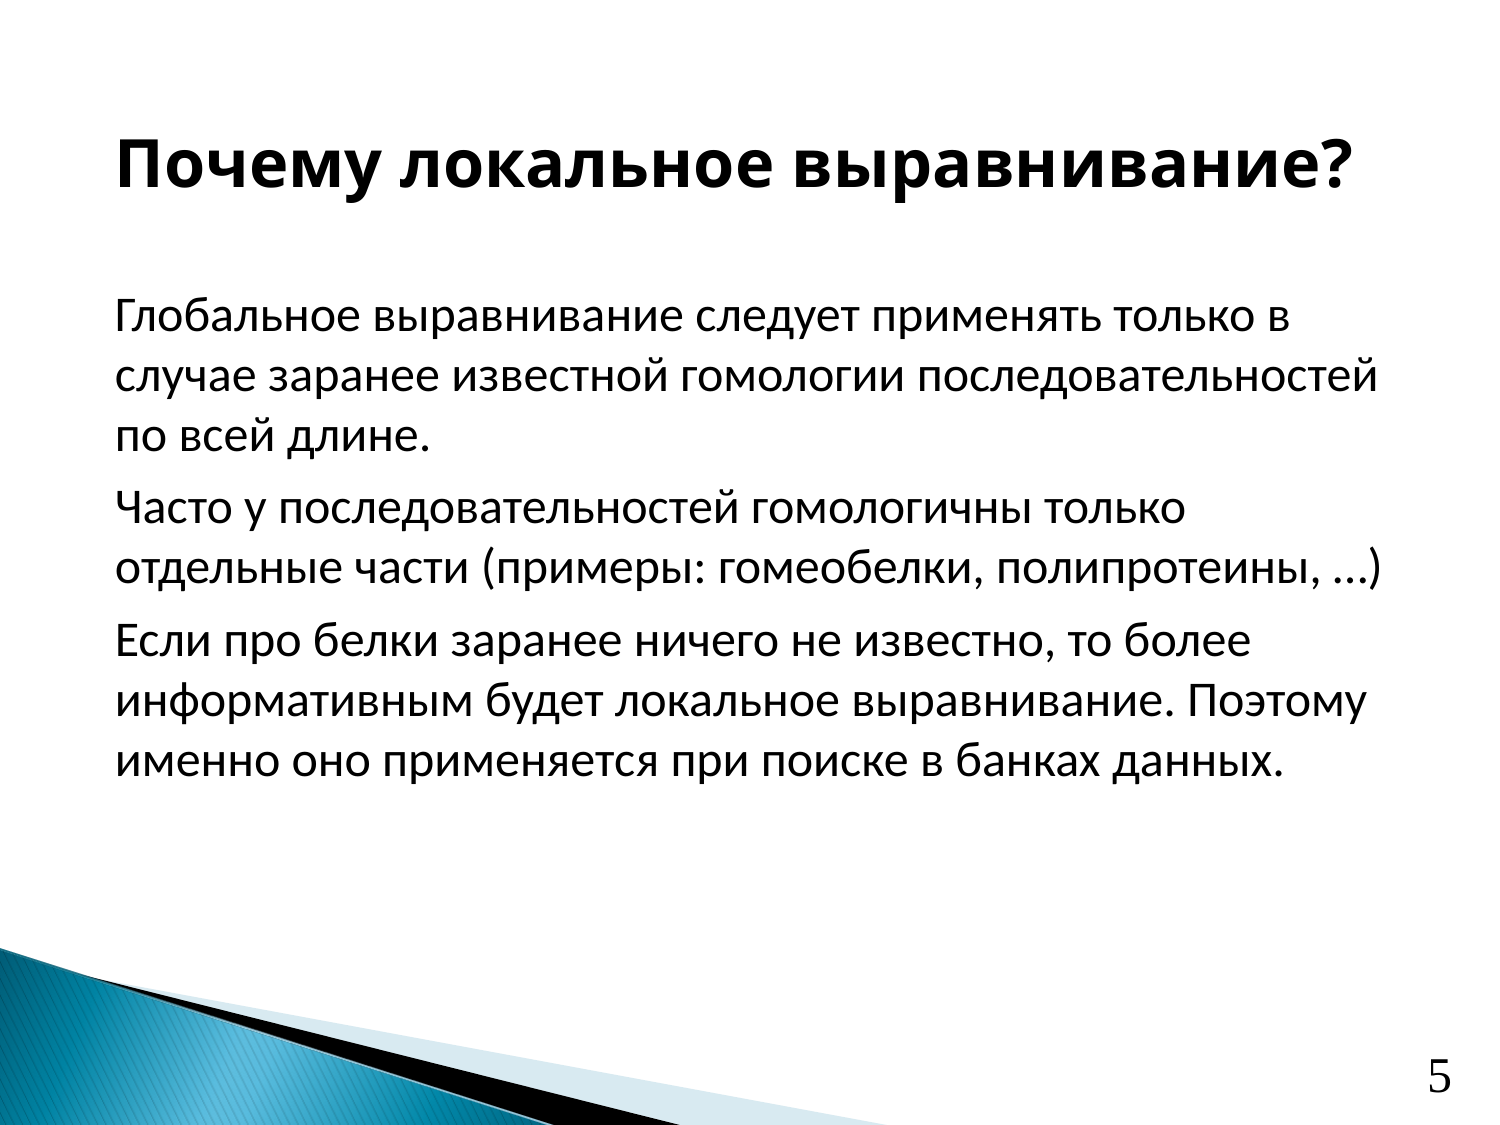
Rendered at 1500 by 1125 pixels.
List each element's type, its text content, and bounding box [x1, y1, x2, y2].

text_box Почему локальное выравнивание? Глобальное выравнивание следует применять только в случае заранее известной гомологии последовательностей по всей длине. Часто у последовательностей гомологичны только отдельные части (примеры: гомеобелки, полипротеины, …) Если про белки заранее ничего не известно, то более информативным будет локальное выравнивание. Поэтому именно оно применяется при поиске в банках данных. [100, 113, 1405, 794]
picture [0, 947, 557, 1125]
text_box 5 [1412, 1034, 1500, 1125]
